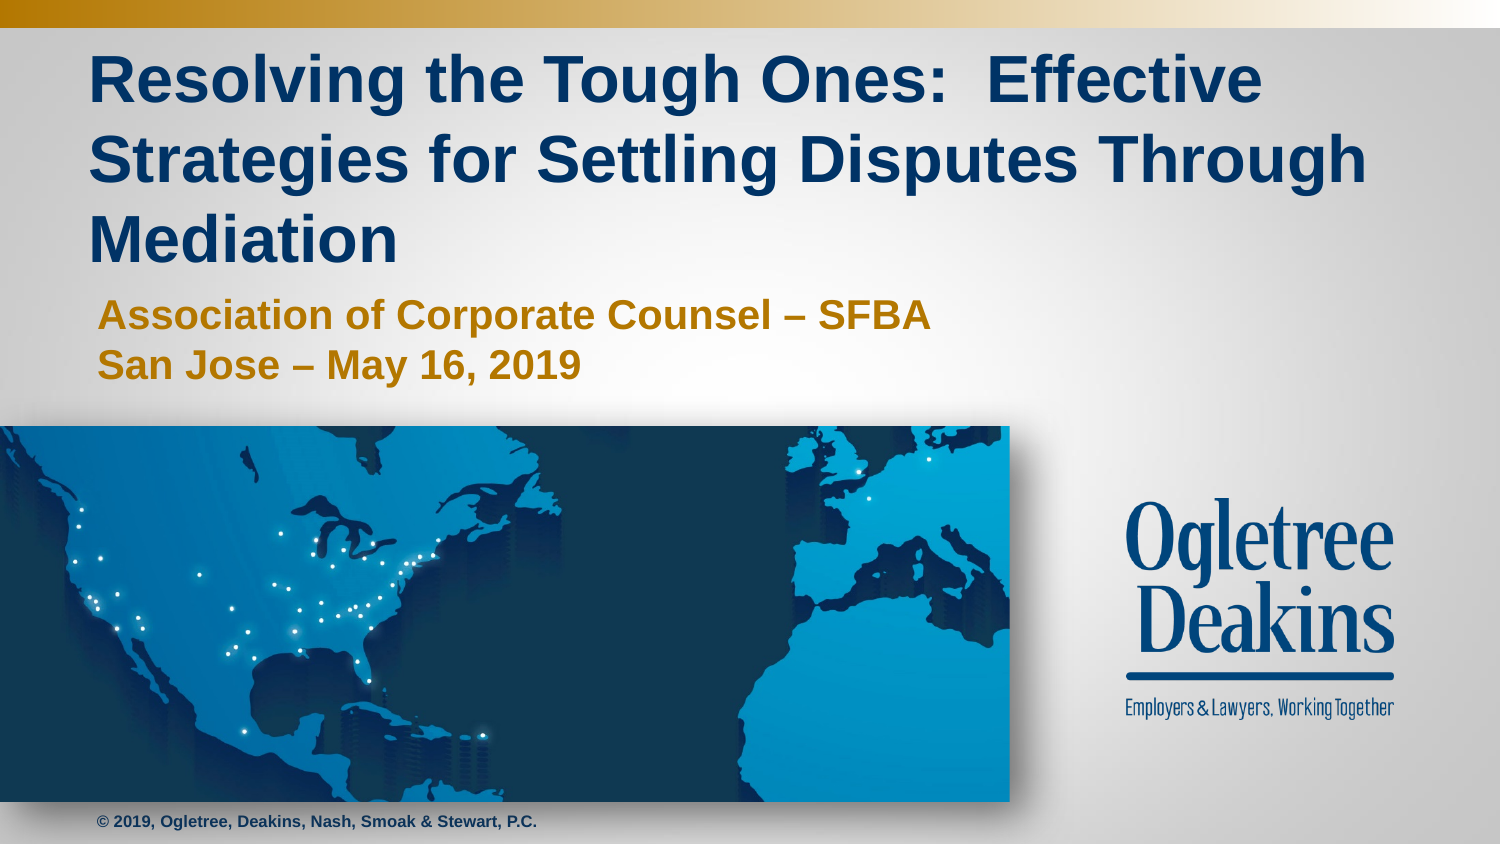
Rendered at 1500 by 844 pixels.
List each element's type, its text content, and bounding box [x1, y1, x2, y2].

text_box Association of Corporate Counsel – SFBA San Jose – May 16, 2019 [81, 280, 1240, 447]
picture [0, 28, 1500, 844]
text_box [0, 0, 1500, 28]
text_box Resolving the Tough Ones: Effective Strategies for Settling Disputes Through Mediation [73, 28, 1435, 134]
